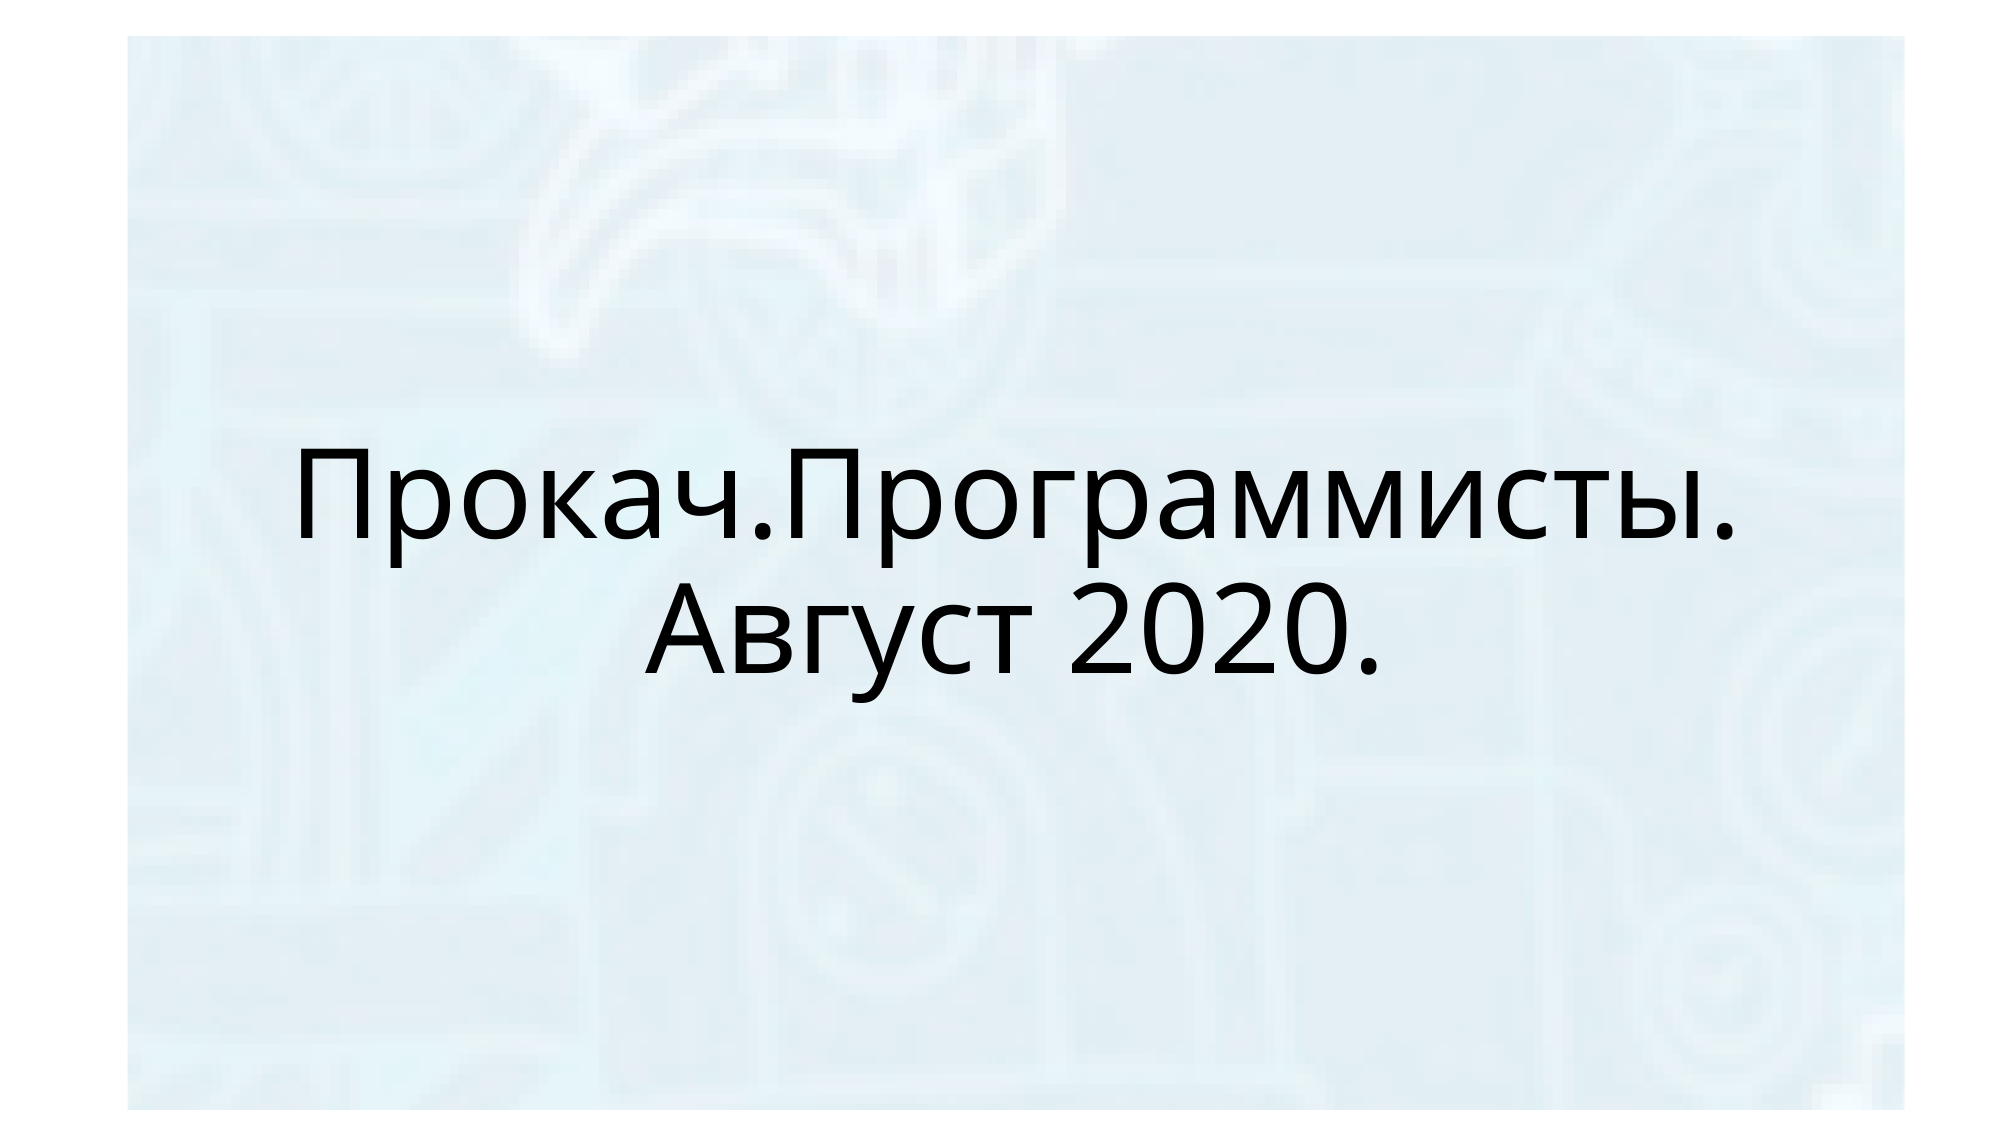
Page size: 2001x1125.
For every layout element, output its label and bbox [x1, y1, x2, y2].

picture [127, 36, 1905, 1110]
